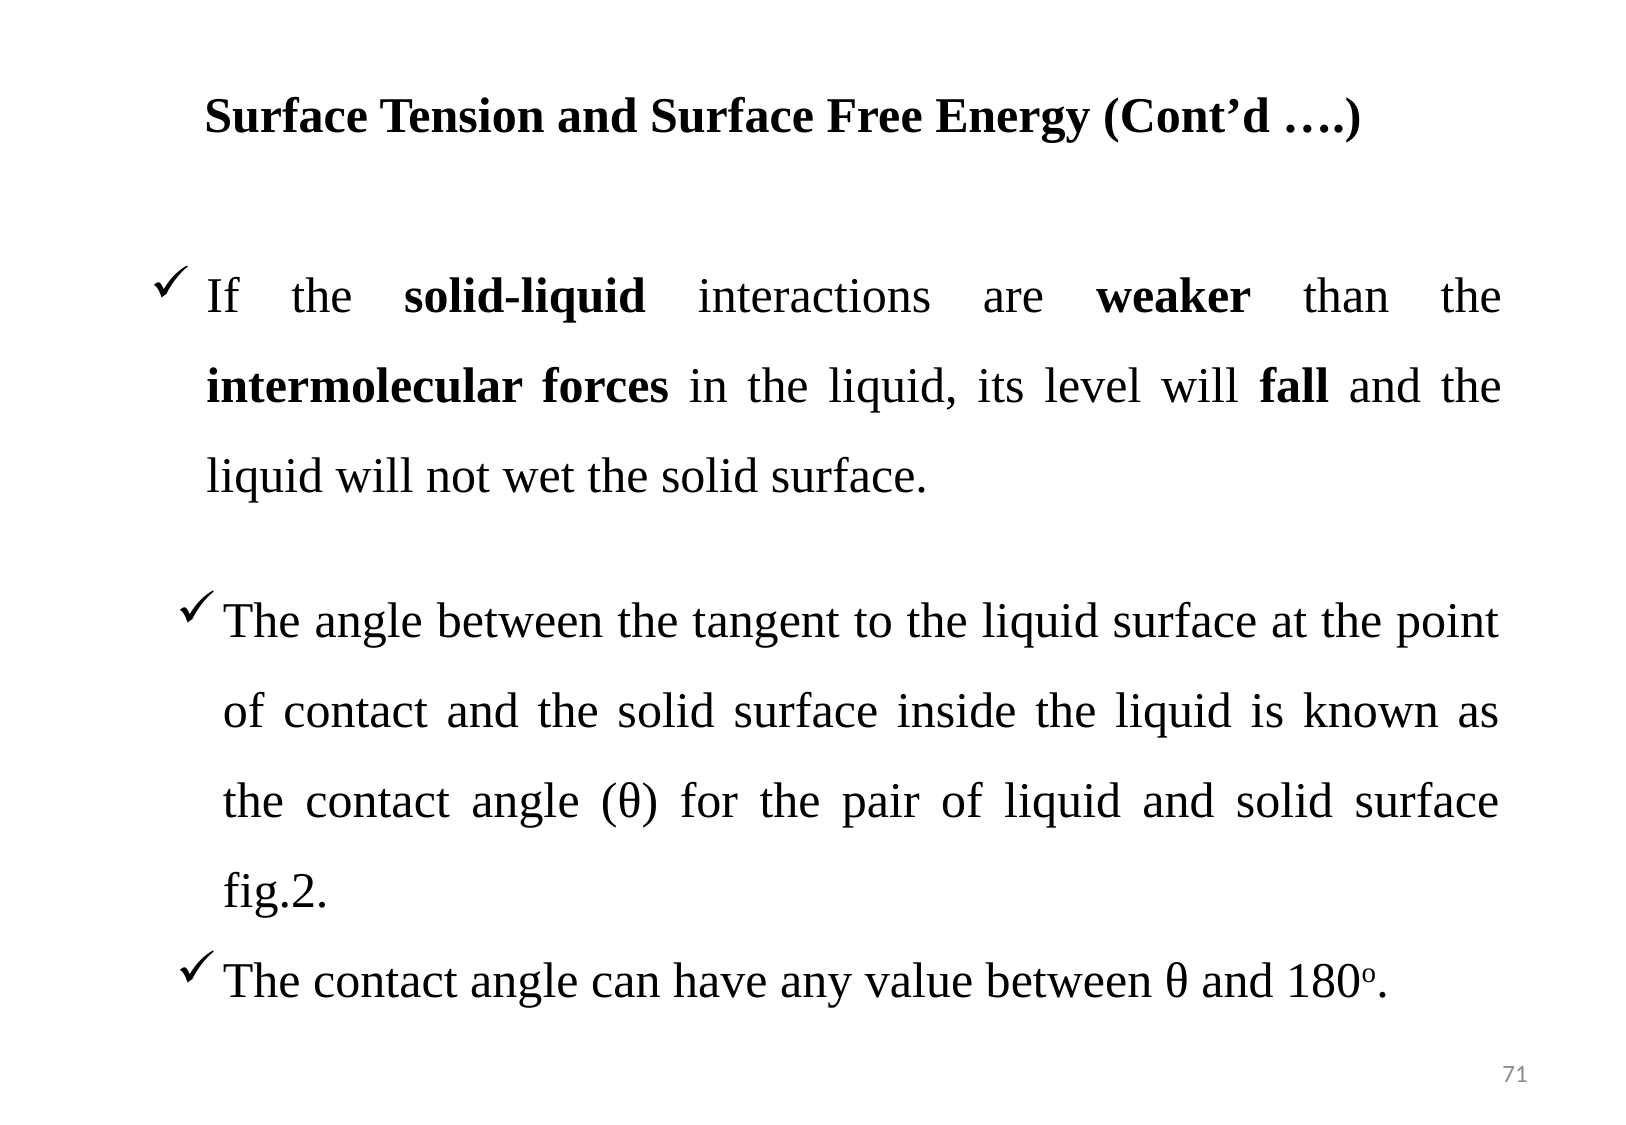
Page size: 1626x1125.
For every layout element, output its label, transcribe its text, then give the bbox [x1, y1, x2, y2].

slide_number 71 [1164, 1042, 1544, 1103]
text_box The angle between the tangent to the liquid surface at the point of contact and the solid surface inside the liquid is known as the contact angle (θ) for the pair of liquid and solid surface fig.2. The contact angle can have any value between θ and 180o. [161, 549, 1516, 1015]
text_box Surface Tension and Surface Free Energy (Cont’d ….) [189, 74, 1504, 150]
text_box If the solid-liquid interactions are weaker than the intermolecular forces in the liquid, its level will fall and the liquid will not wet the solid surface. [135, 224, 1517, 510]
